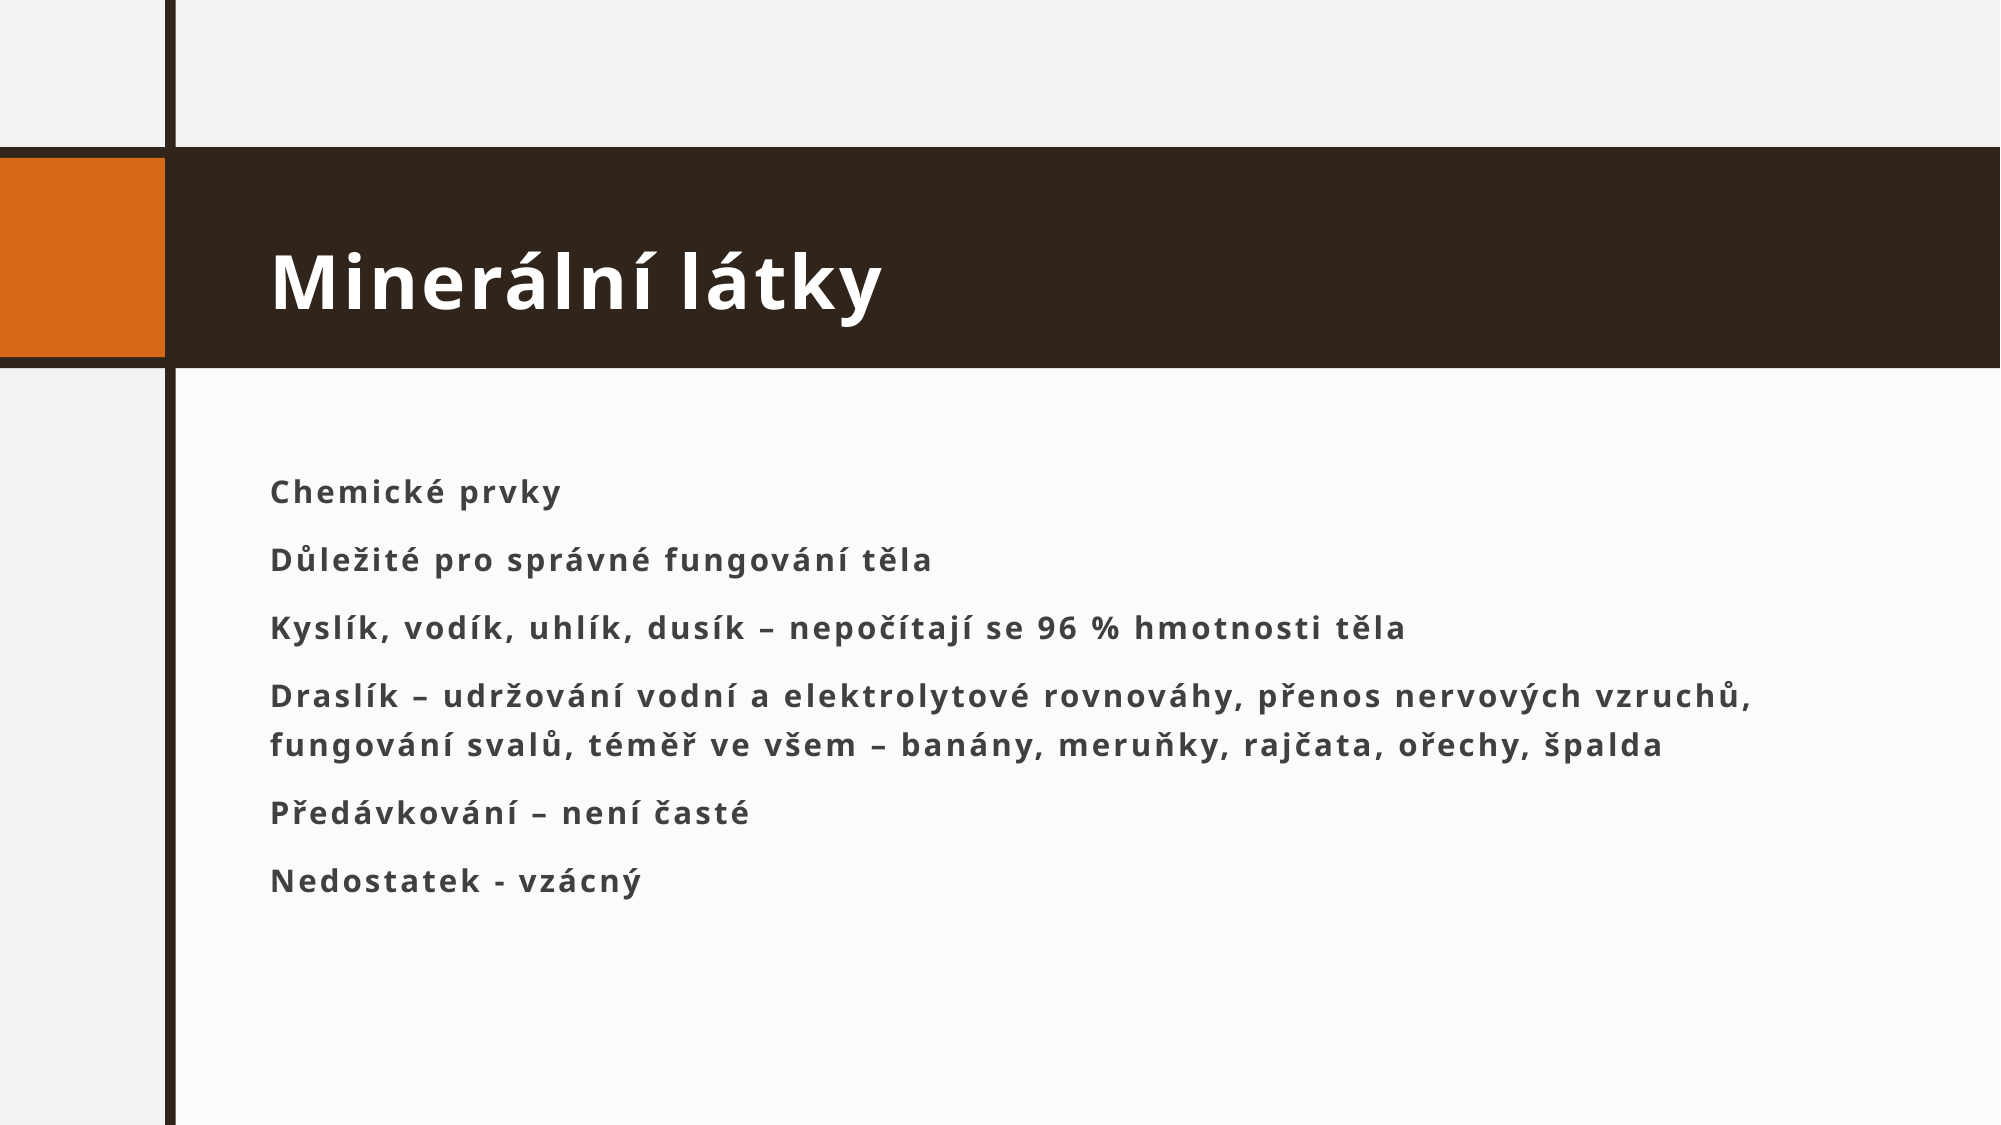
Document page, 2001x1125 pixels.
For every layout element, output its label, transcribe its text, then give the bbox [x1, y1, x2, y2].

text_box [177, 0, 2000, 146]
text_box [164, 0, 177, 1125]
text_box [177, 146, 2000, 369]
text_box [0, 358, 164, 369]
title Minerální látky [251, 171, 1895, 341]
list Chemické prvky Důležité pro správné fungování těla Kyslík, vodík, uhlík, dusík – nepočítají se 96 % hmotnosti těla Draslík – udržování vodní a elektrolytové rovnováhy, přenos nervových vzruchů, fungování svalů, téměř ve všem – banány, meruňky, rajčata, ořechy, špalda Předávkování – není časté Nedostatek - vzácný [251, 443, 1882, 1006]
text_box [177, 369, 2000, 1125]
text_box [0, 146, 164, 157]
text_box [0, 0, 164, 146]
text_box [0, 369, 164, 1125]
text_box [0, 157, 164, 358]
